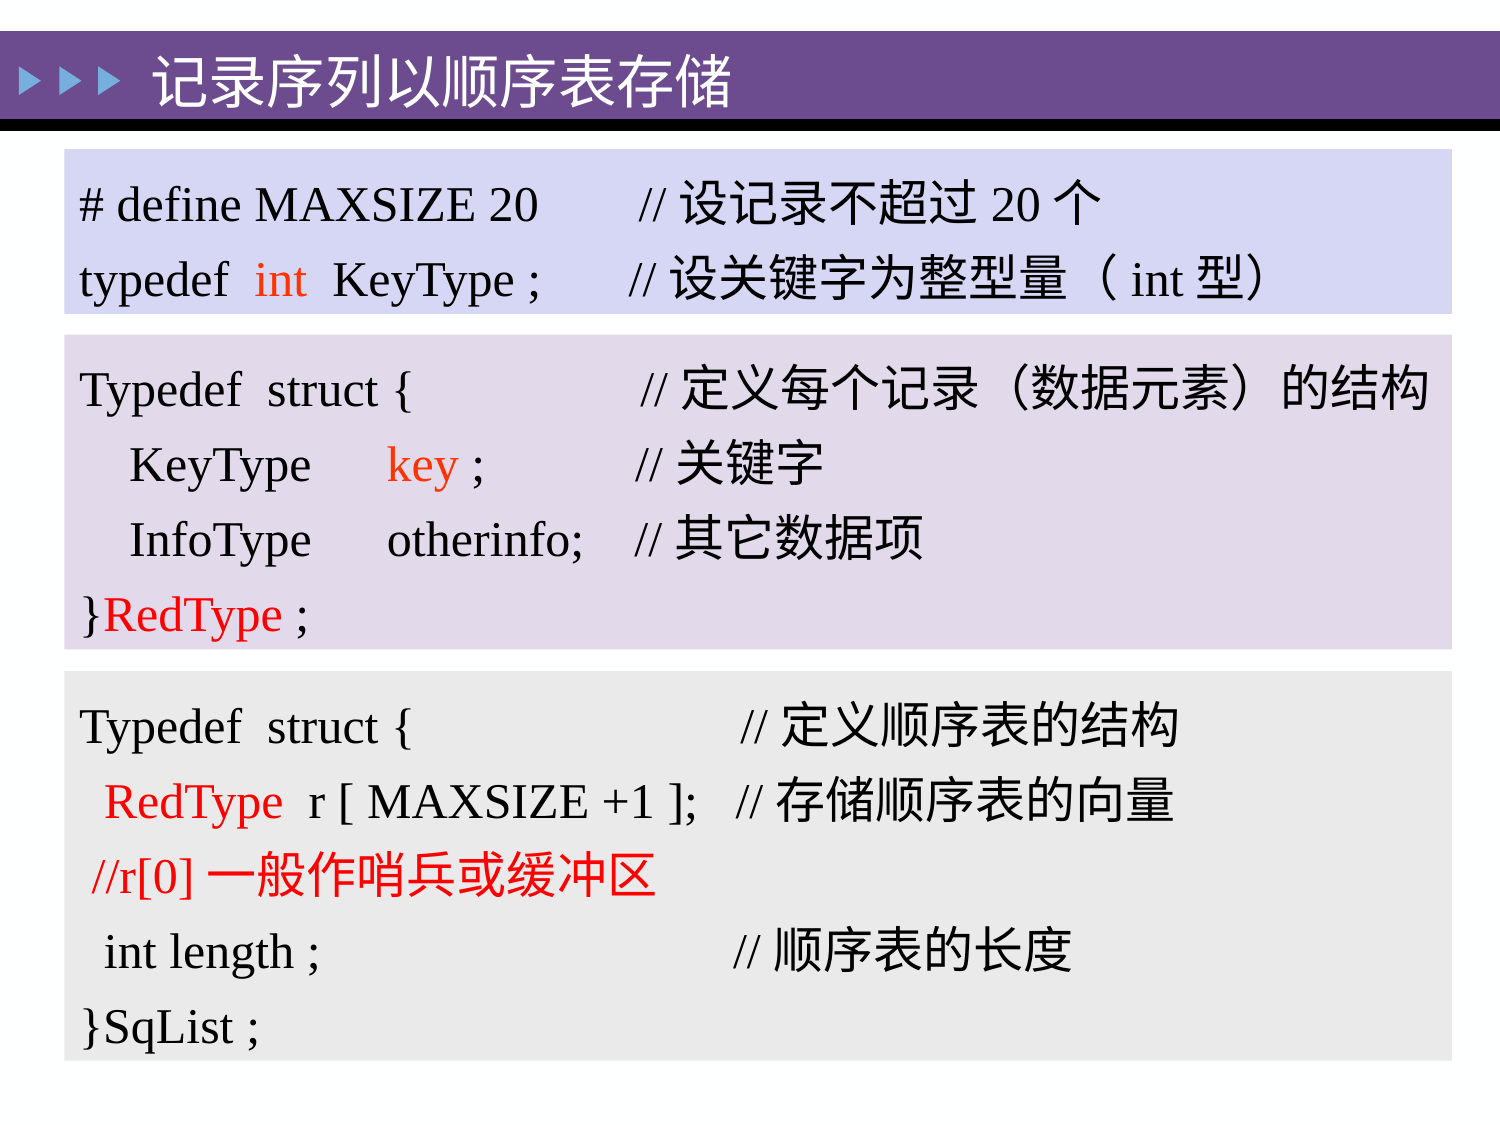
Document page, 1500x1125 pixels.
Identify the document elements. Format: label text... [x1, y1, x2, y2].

text_box Typedef struct { //定义顺序表的结构 RedType r [ MAXSIZE +1 ]; //存储顺序表的向量 //r[0]一般作哨兵或缓冲区 int length ; //顺序表的长度 }SqList ; [64, 671, 1452, 1061]
text_box 记录序列以顺序表存储 [135, 38, 878, 124]
text_box Typedef struct { //定义每个记录（数据元素）的结构 KeyType key ; //关键字 InfoType otherinfo; //其它数据项 }RedType ; [64, 334, 1452, 650]
text_box # define MAXSIZE 20 //设记录不超过20个 typedef int KeyType ; //设关键字为整型量（int型） [64, 149, 1452, 314]
